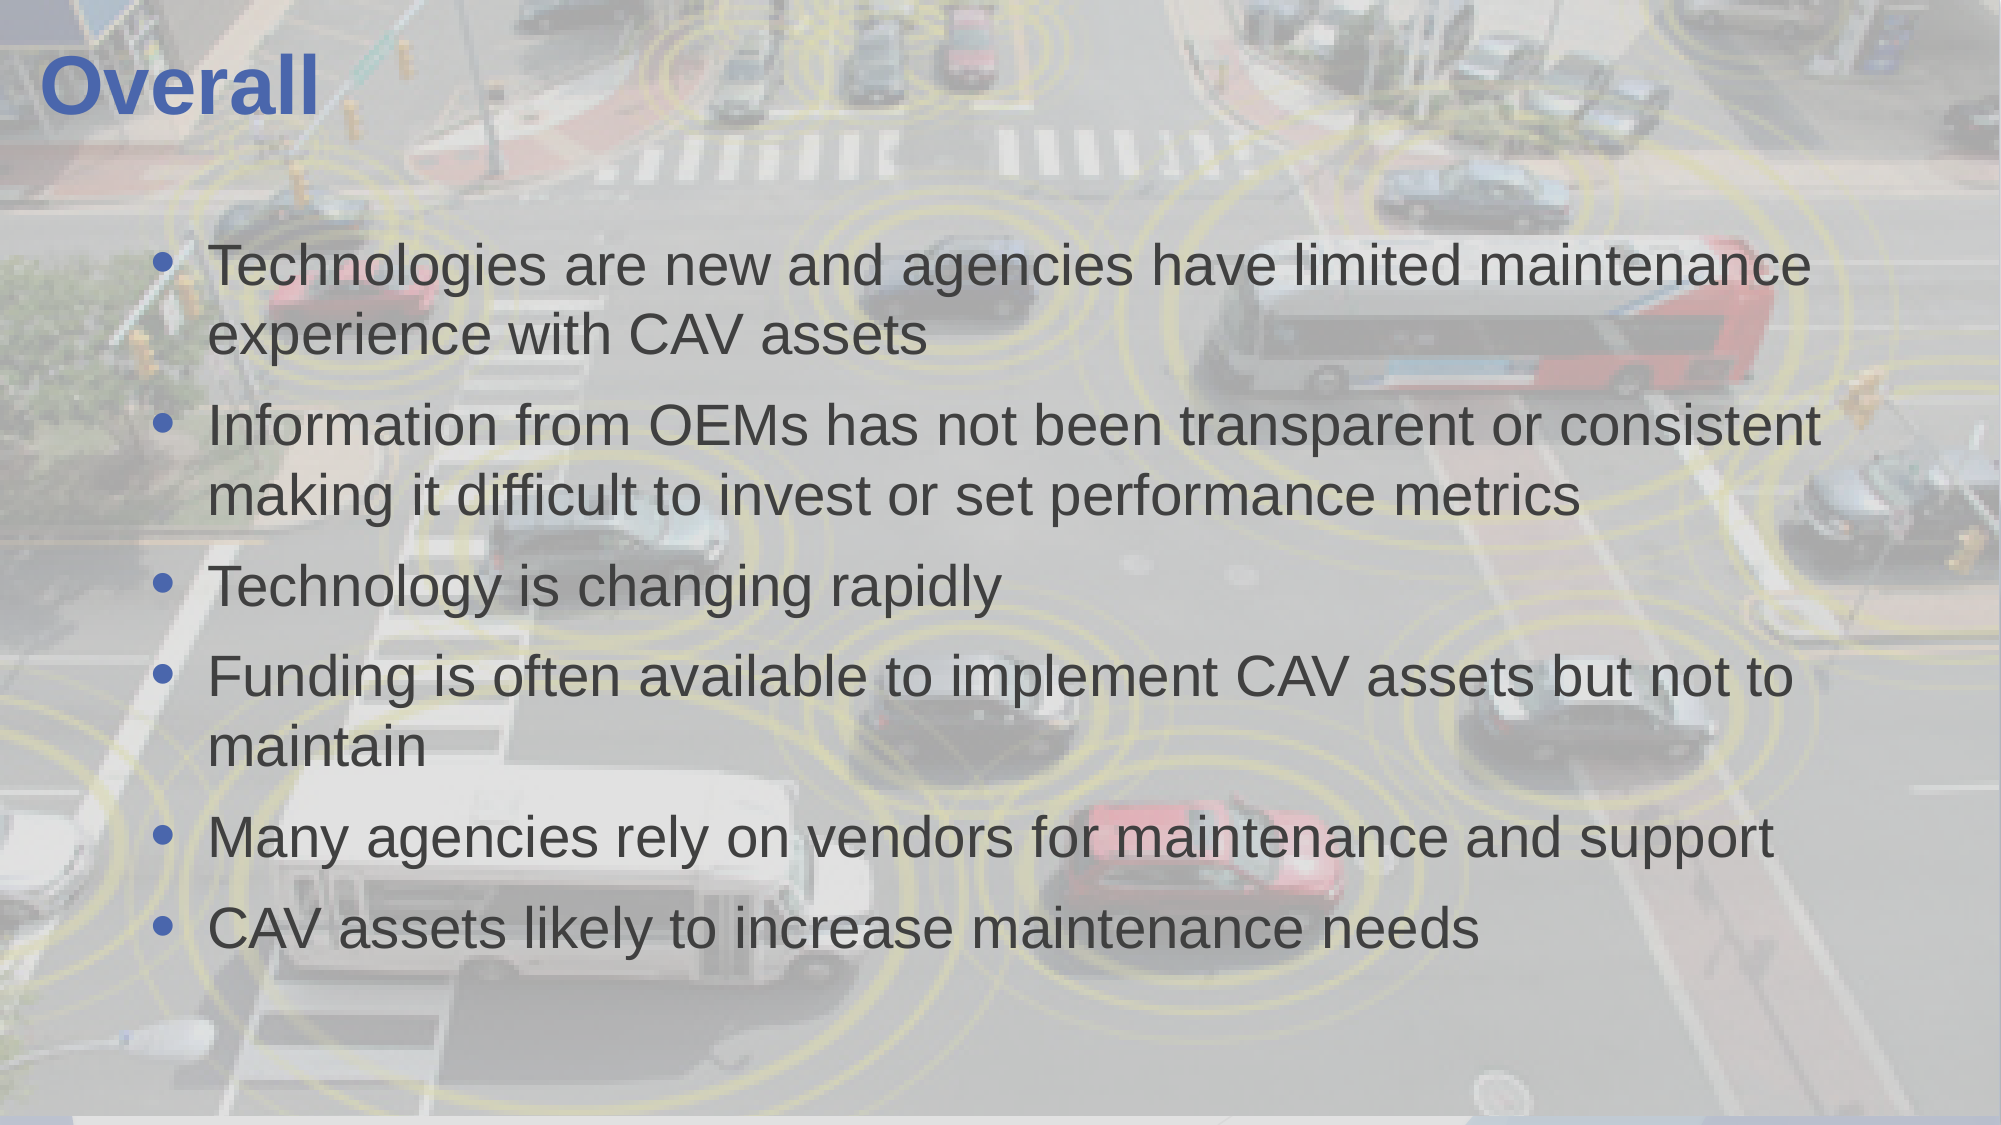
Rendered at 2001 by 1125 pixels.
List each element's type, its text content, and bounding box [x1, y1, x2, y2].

title Overall [24, 23, 1900, 174]
list Technologies are new and agencies have limited maintenance experience with CAV assets Information from OEMs has not been transparent or consistent making it difficult to invest or set performance metrics Technology is changing rapidly Funding is often available to implement CAV assets but not to maintain Many agencies rely on vendors for maintenance and support CAV assets likely to increase maintenance needs [135, 219, 1860, 1065]
